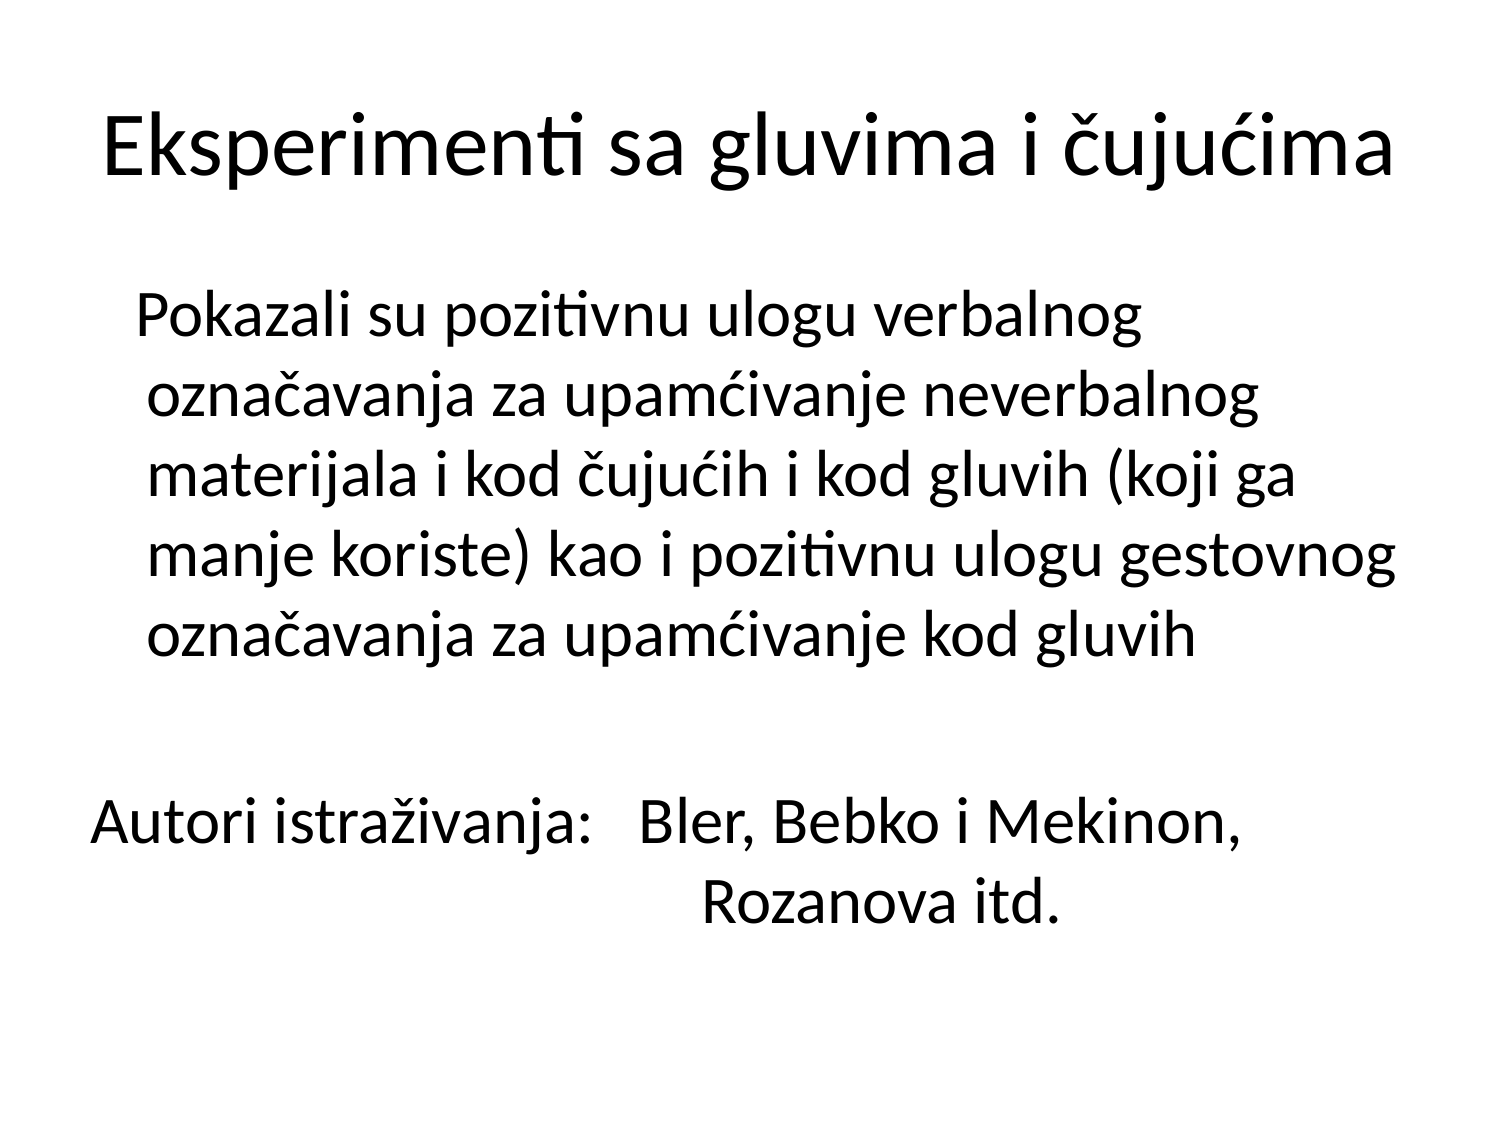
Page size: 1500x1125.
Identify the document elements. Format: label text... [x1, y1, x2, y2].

list Pokazali su pozitivnu ulogu verbalnog označavanja za upamćivanje neverbalnog materijala i kod čujućih i kod gluvih (koji ga manje koriste) kao i pozitivnu ulogu gestovnog označavanja za upamćivanje kod gluvih Autori istraživanja: Bler, Bebko i Mekinon, Rozanova itd. [75, 262, 1425, 1005]
title Eksperimenti sa gluvima i čujućima [75, 45, 1425, 233]
